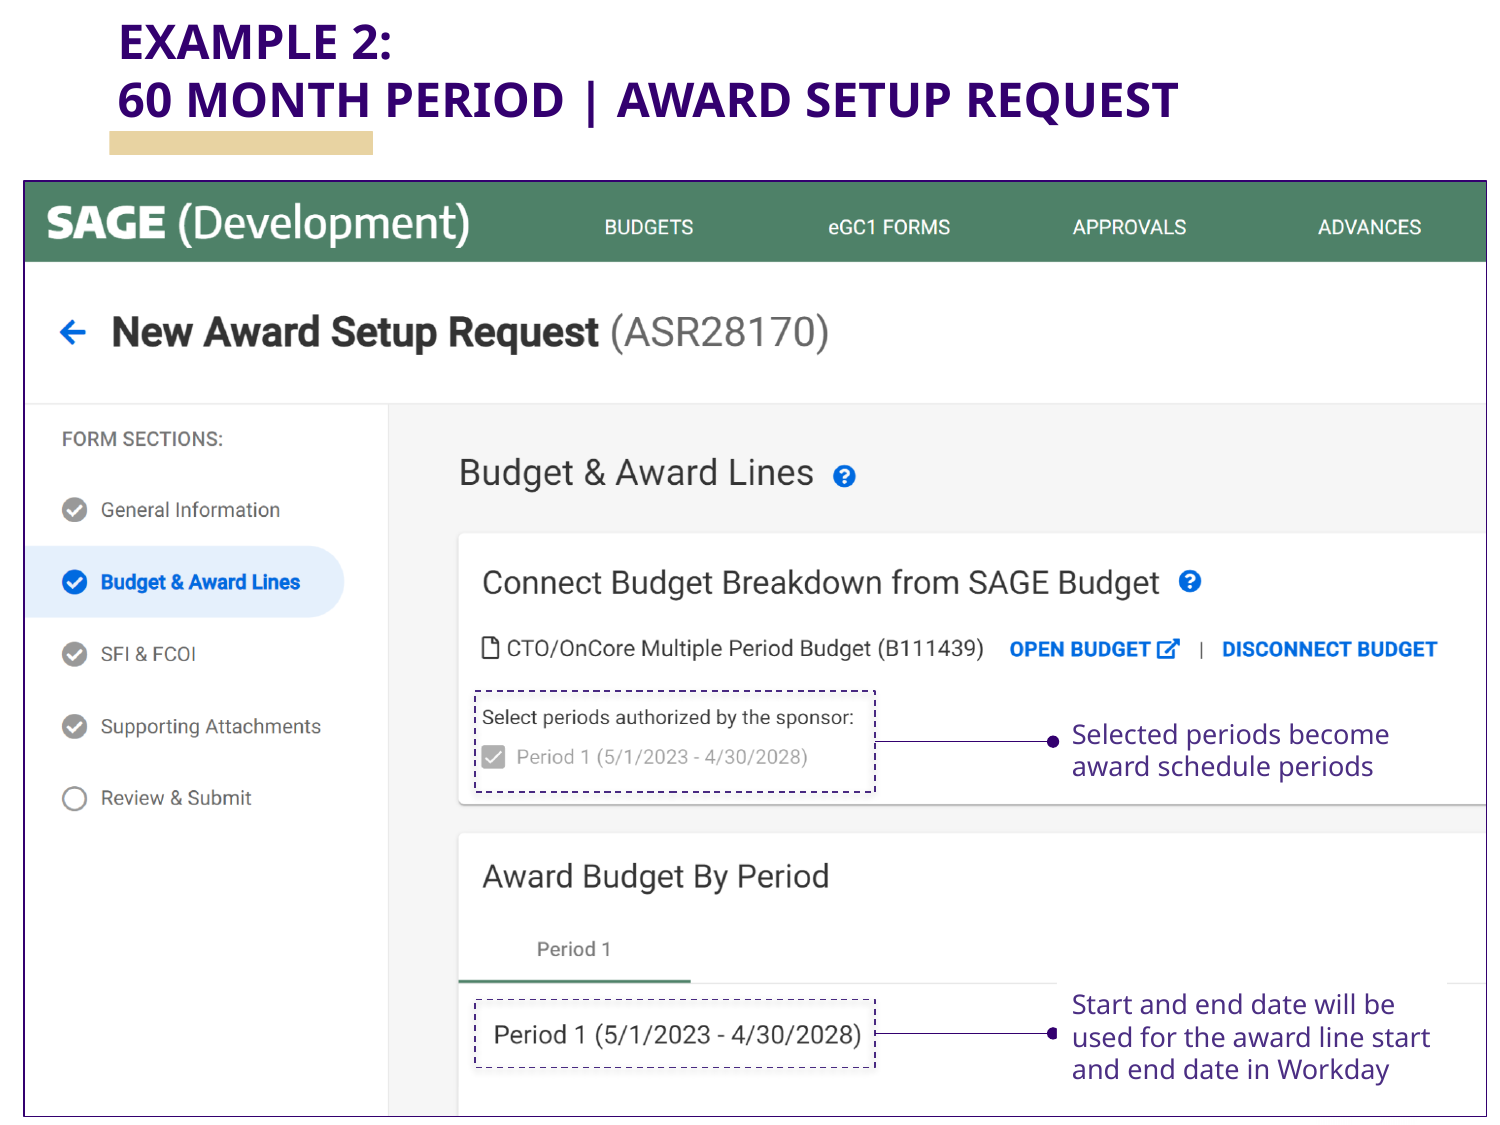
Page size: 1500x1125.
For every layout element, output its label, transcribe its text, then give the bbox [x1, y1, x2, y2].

picture [1280, 1117, 1453, 1125]
picture [24, 181, 1487, 1116]
subtitle EXAMPLE 2: 60 MONTH PERIOD | AWARD SETUP REQUEST [102, 0, 1500, 120]
